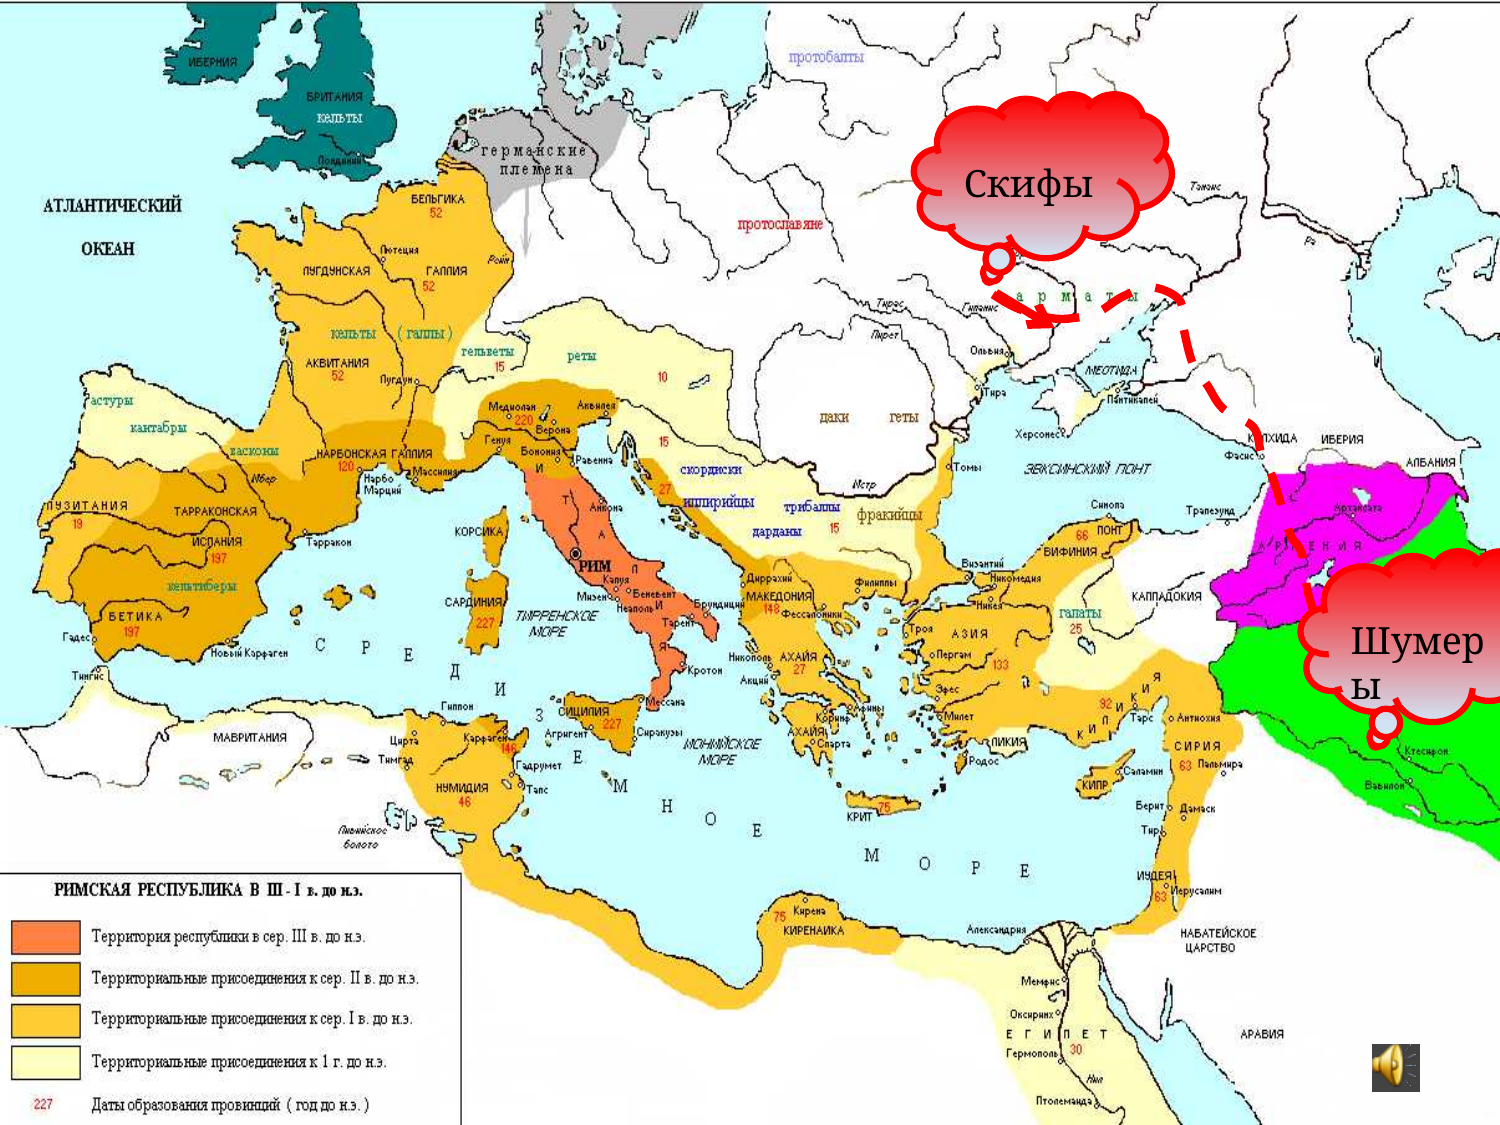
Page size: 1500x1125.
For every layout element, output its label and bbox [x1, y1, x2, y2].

picture [1372, 1043, 1421, 1092]
text_box [997, 294, 1053, 327]
text_box [1302, 552, 1500, 720]
list [2, 2, 1499, 1121]
text_box [915, 95, 1170, 256]
